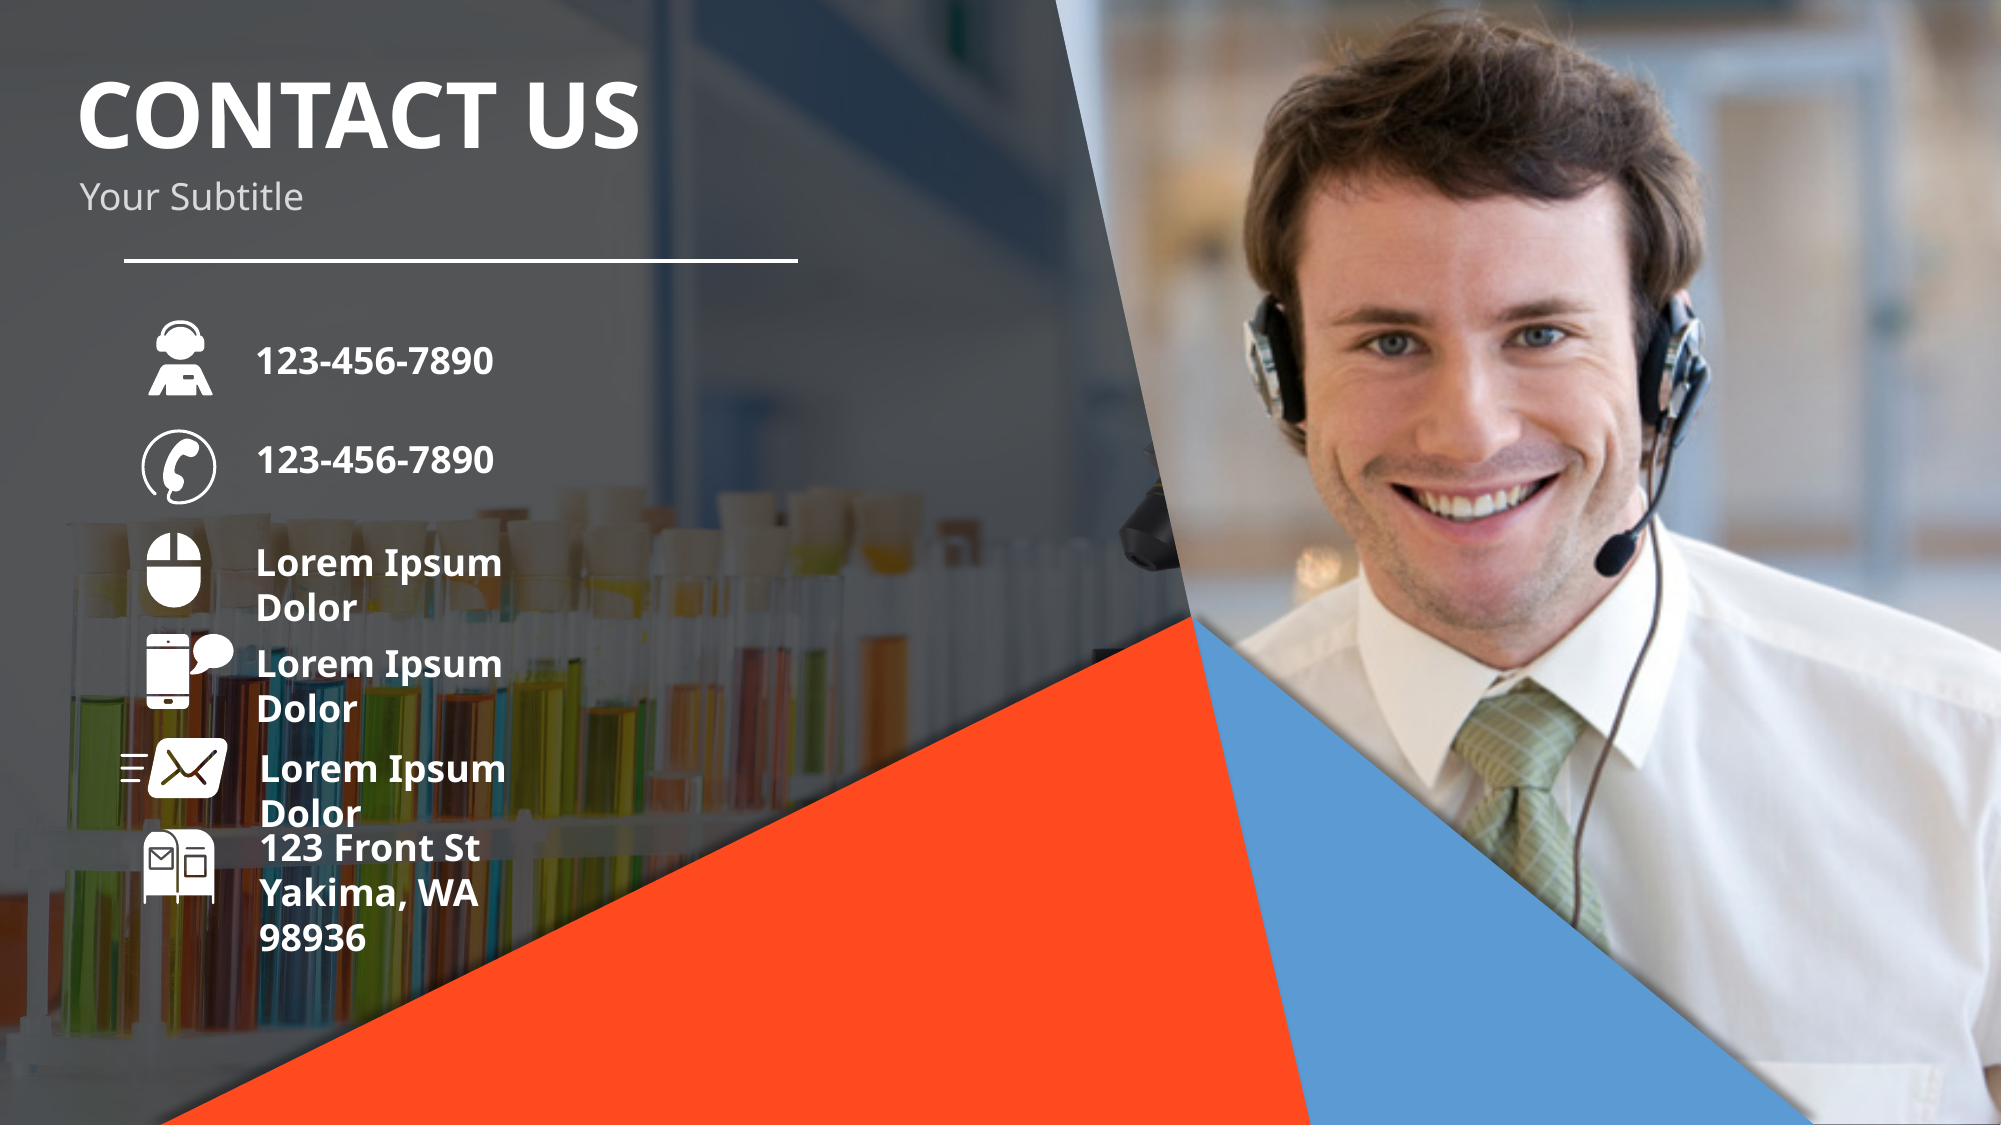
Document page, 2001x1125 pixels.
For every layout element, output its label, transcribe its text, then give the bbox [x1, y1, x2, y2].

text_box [146, 633, 234, 709]
text_box [146, 532, 171, 561]
text_box 123-456-7890 [240, 329, 541, 390]
text_box [146, 566, 201, 608]
text_box Lorem Ipsum Dolor [240, 632, 586, 738]
text_box [1195, 617, 1817, 1125]
text_box [177, 532, 201, 561]
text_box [120, 737, 228, 798]
text_box 123-456-7890 [241, 428, 541, 489]
text_box Lorem Ipsum Dolor [240, 531, 586, 632]
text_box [148, 320, 213, 396]
text_box 123 Front St Yakima, WA 98936 [244, 816, 590, 967]
text_box Lorem Ipsum Dolor [244, 737, 590, 816]
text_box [60, 49, 1020, 227]
text_box [141, 429, 217, 505]
text_box [1054, 0, 2000, 1125]
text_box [143, 829, 215, 905]
text_box [158, 614, 1312, 1125]
